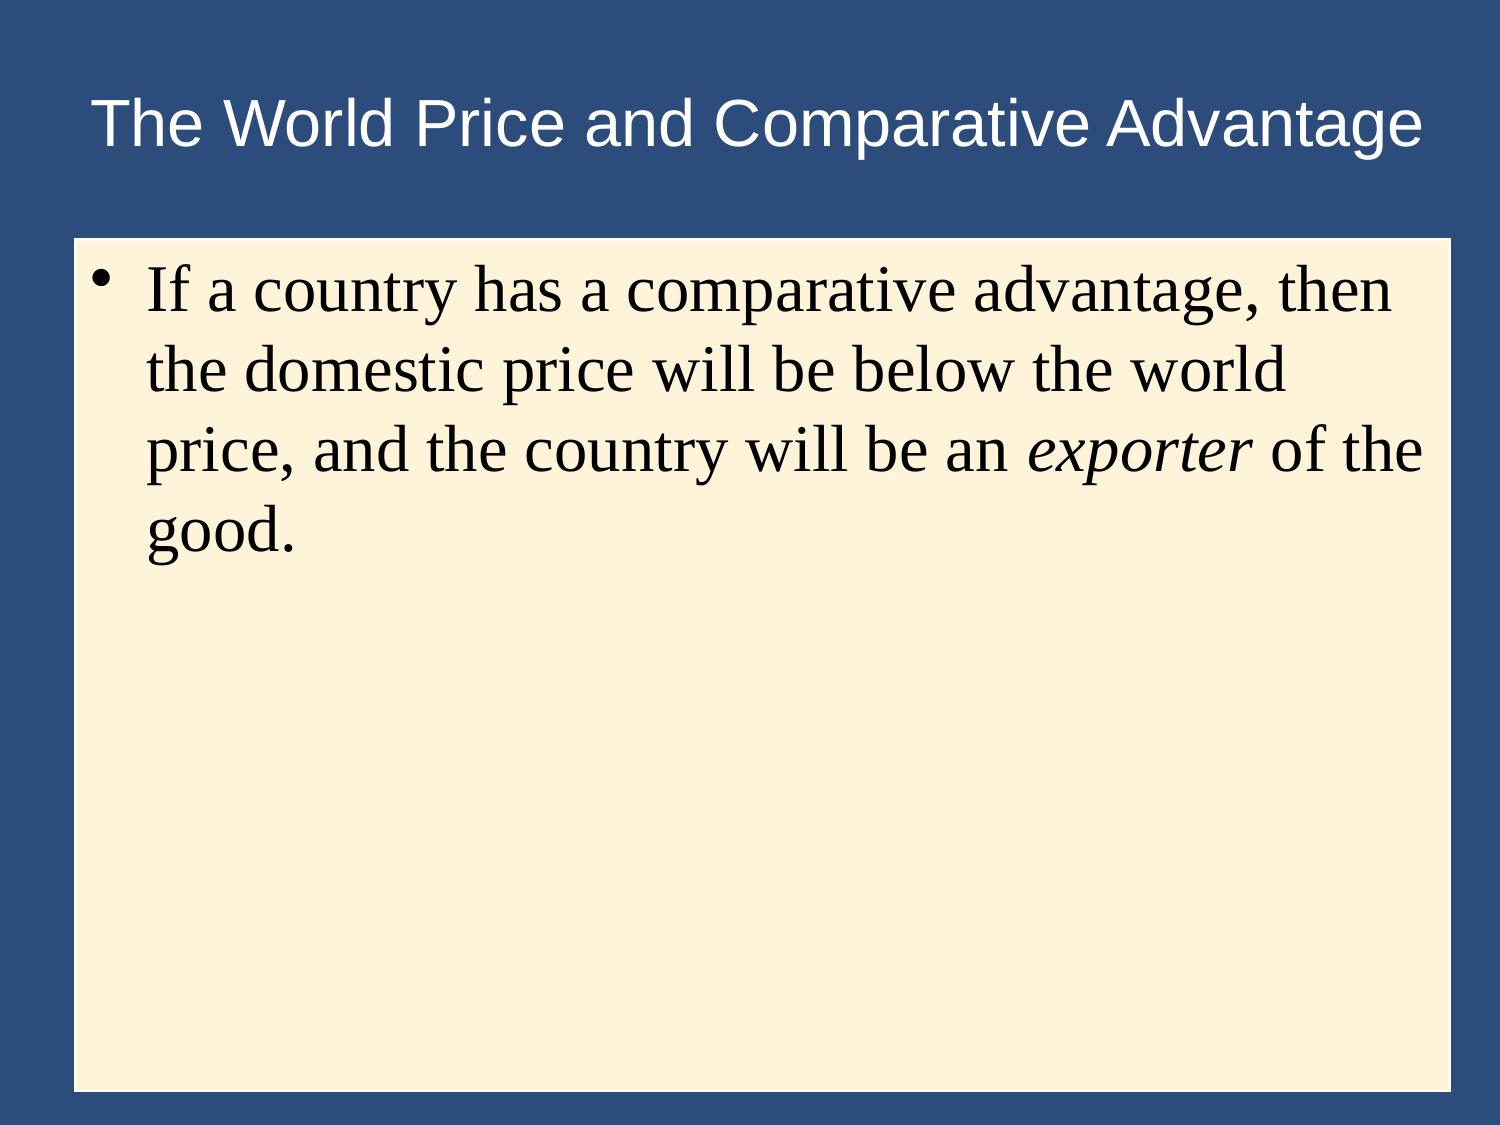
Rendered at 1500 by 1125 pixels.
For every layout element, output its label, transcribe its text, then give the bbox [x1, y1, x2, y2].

picture [74, 238, 1451, 1092]
title The World Price and Comparative Advantage [74, 24, 1451, 226]
list If a country has a comparative advantage, then the domestic price will be below the world price, and the country will be an exporter of the good. [74, 237, 1450, 1090]
